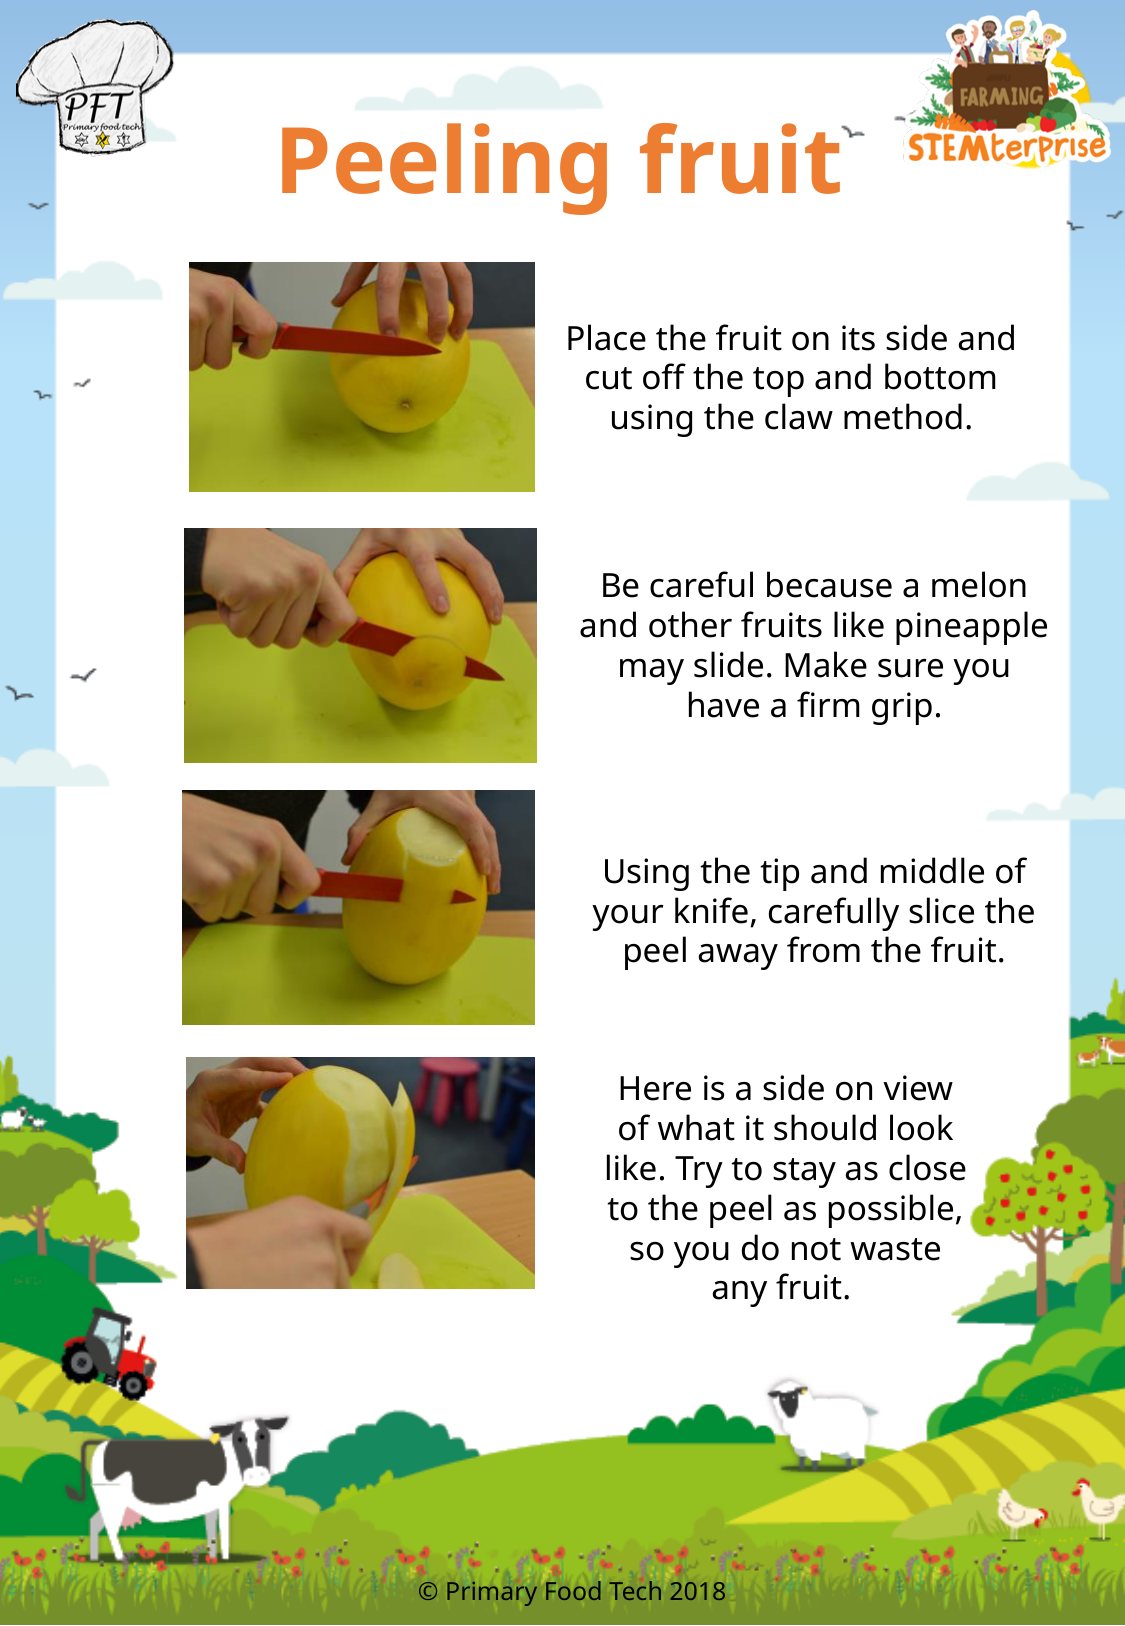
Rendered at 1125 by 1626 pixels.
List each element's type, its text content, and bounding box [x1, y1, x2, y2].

text_box [29, 262, 761, 1127]
text_box Here is a side on view of what it should look like. Try to stay as close to the peel as possible, so you do not waste any fruit. [582, 1057, 990, 1317]
text_box Be careful because a melon and other fruits like pineapple may slide. Make sure you have a firm grip. [559, 555, 1070, 734]
picture [0, 0, 1125, 1625]
text_box Using the tip and middle of your knife, carefully slice the peel away from the fruit. [559, 840, 1070, 980]
text_box Peeling fruit [16, 167, 1103, 242]
text_box © Primary Food Tech 2018 [137, 1568, 1008, 1613]
text_box Place the fruit on its side and cut off the top and bottom using the claw method. [536, 306, 1047, 446]
